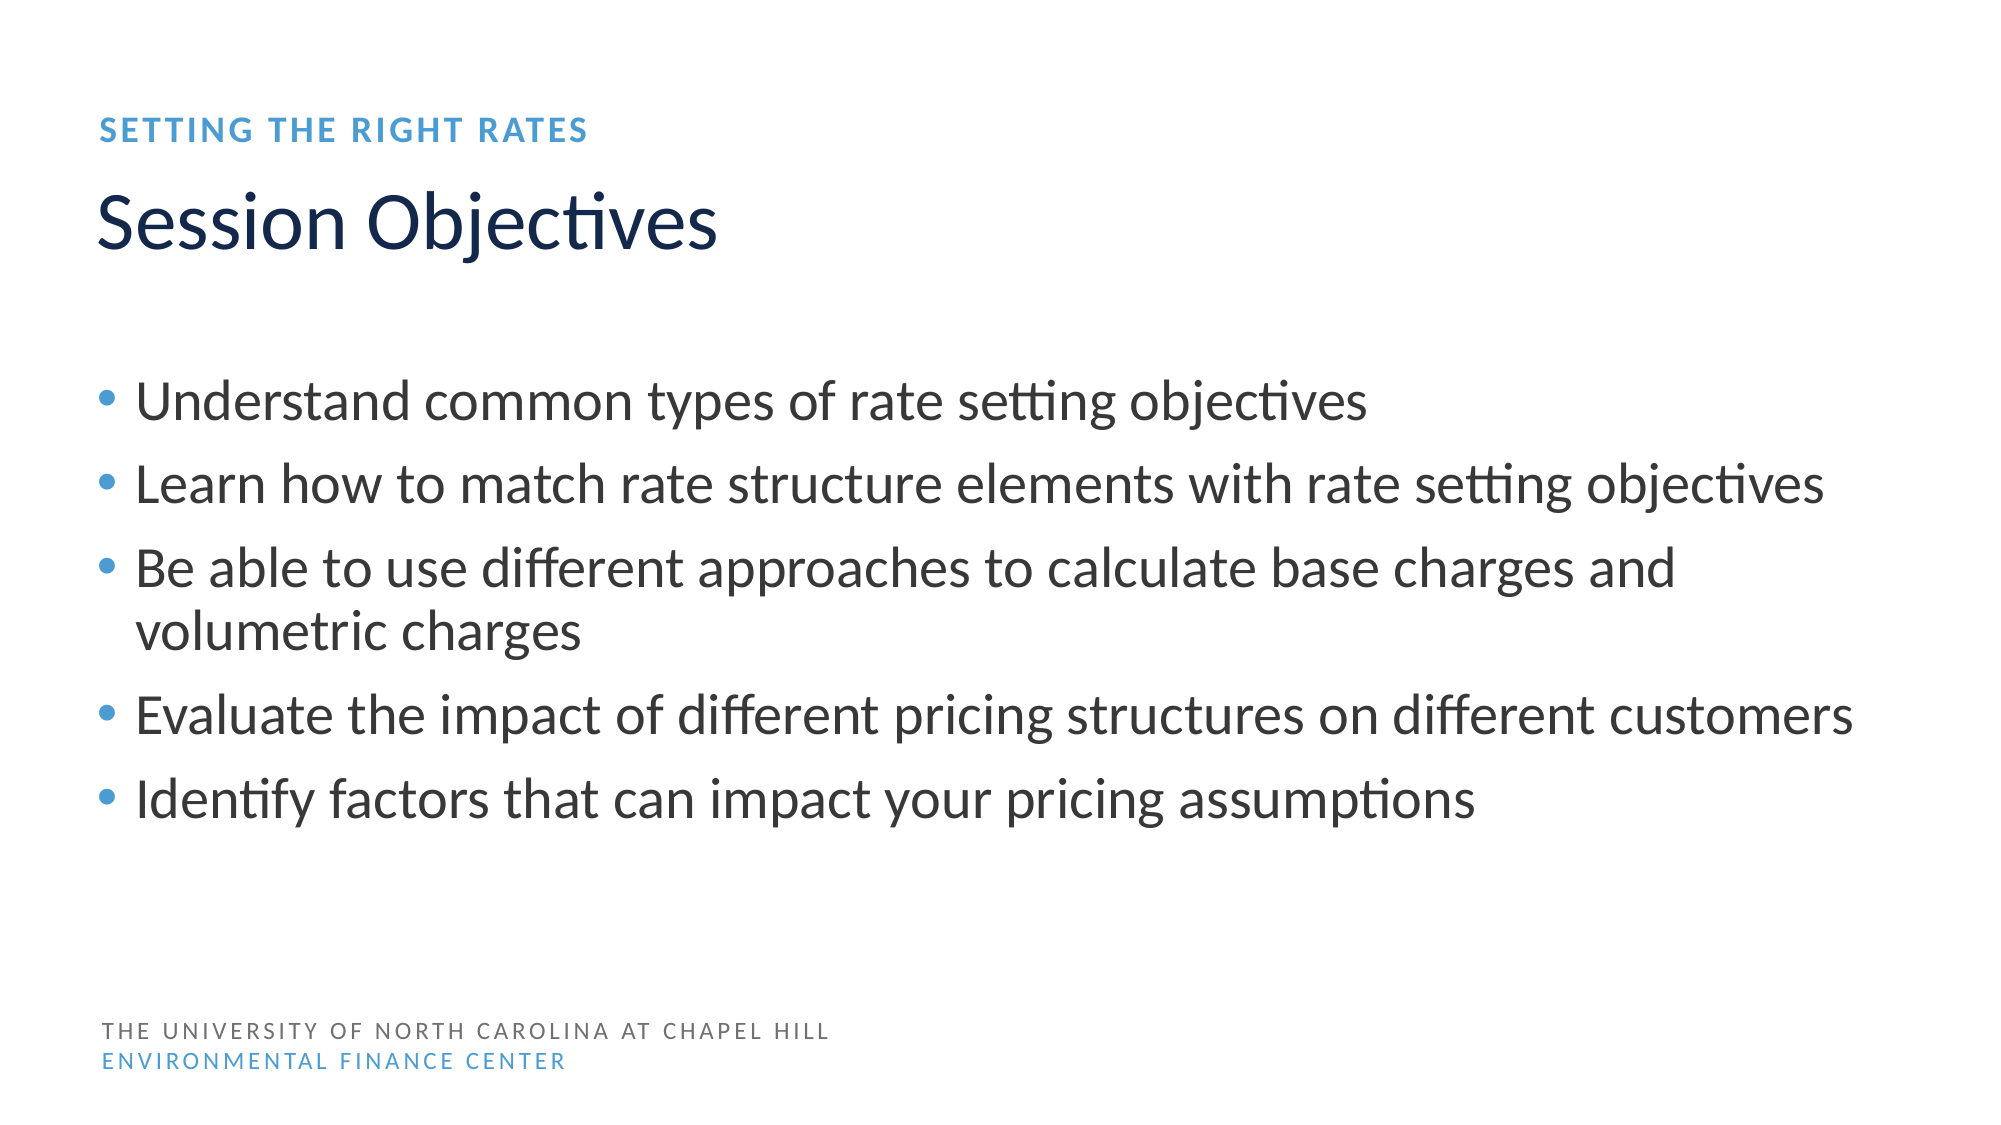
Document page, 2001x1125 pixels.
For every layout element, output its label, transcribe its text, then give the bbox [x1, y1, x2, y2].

list Setting the right rates [84, 102, 1920, 144]
title Session Objectives [81, 159, 1918, 278]
list Understand common types of rate setting objectives Learn how to match rate structure elements with rate setting objectives Be able to use different approaches to calculate base charges and volumetric charges Evaluate the impact of different pricing structures on different customers Identify factors that can impact your pricing assumptions [81, 362, 1918, 942]
